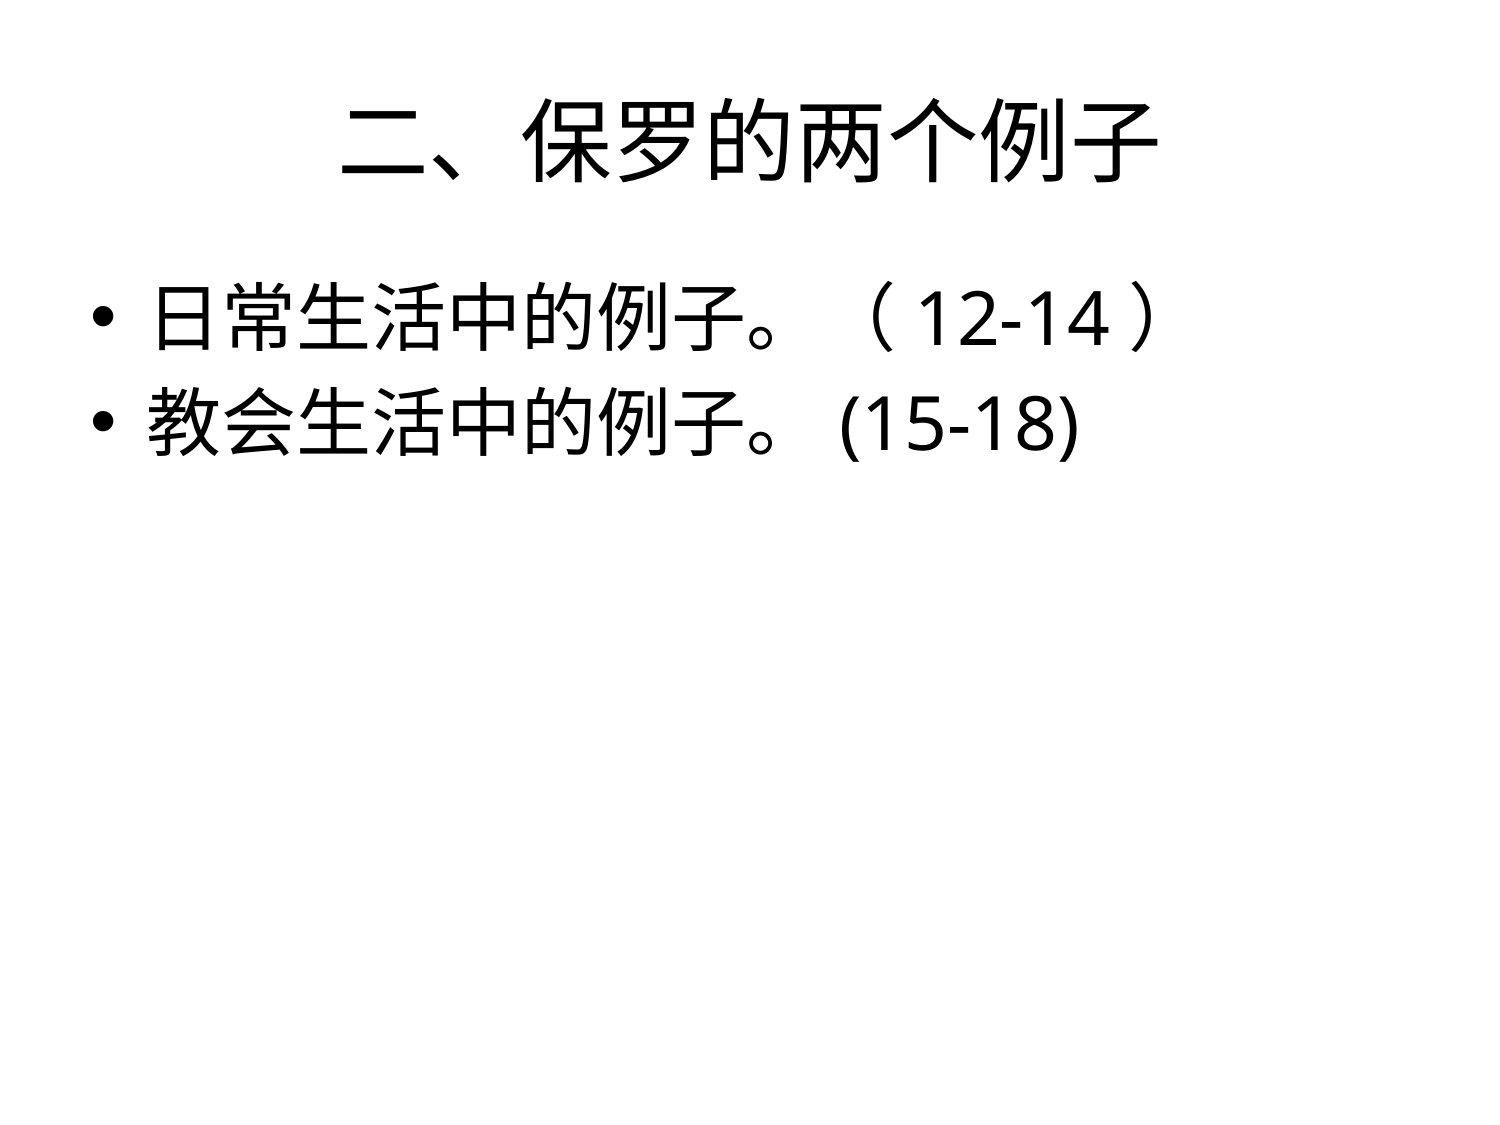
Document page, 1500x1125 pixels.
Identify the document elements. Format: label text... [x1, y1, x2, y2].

title 二、保罗的两个例子 [75, 45, 1425, 233]
list 日常生活中的例子。（12-14） 教会生活中的例子。(15-18) [75, 262, 1425, 1005]
